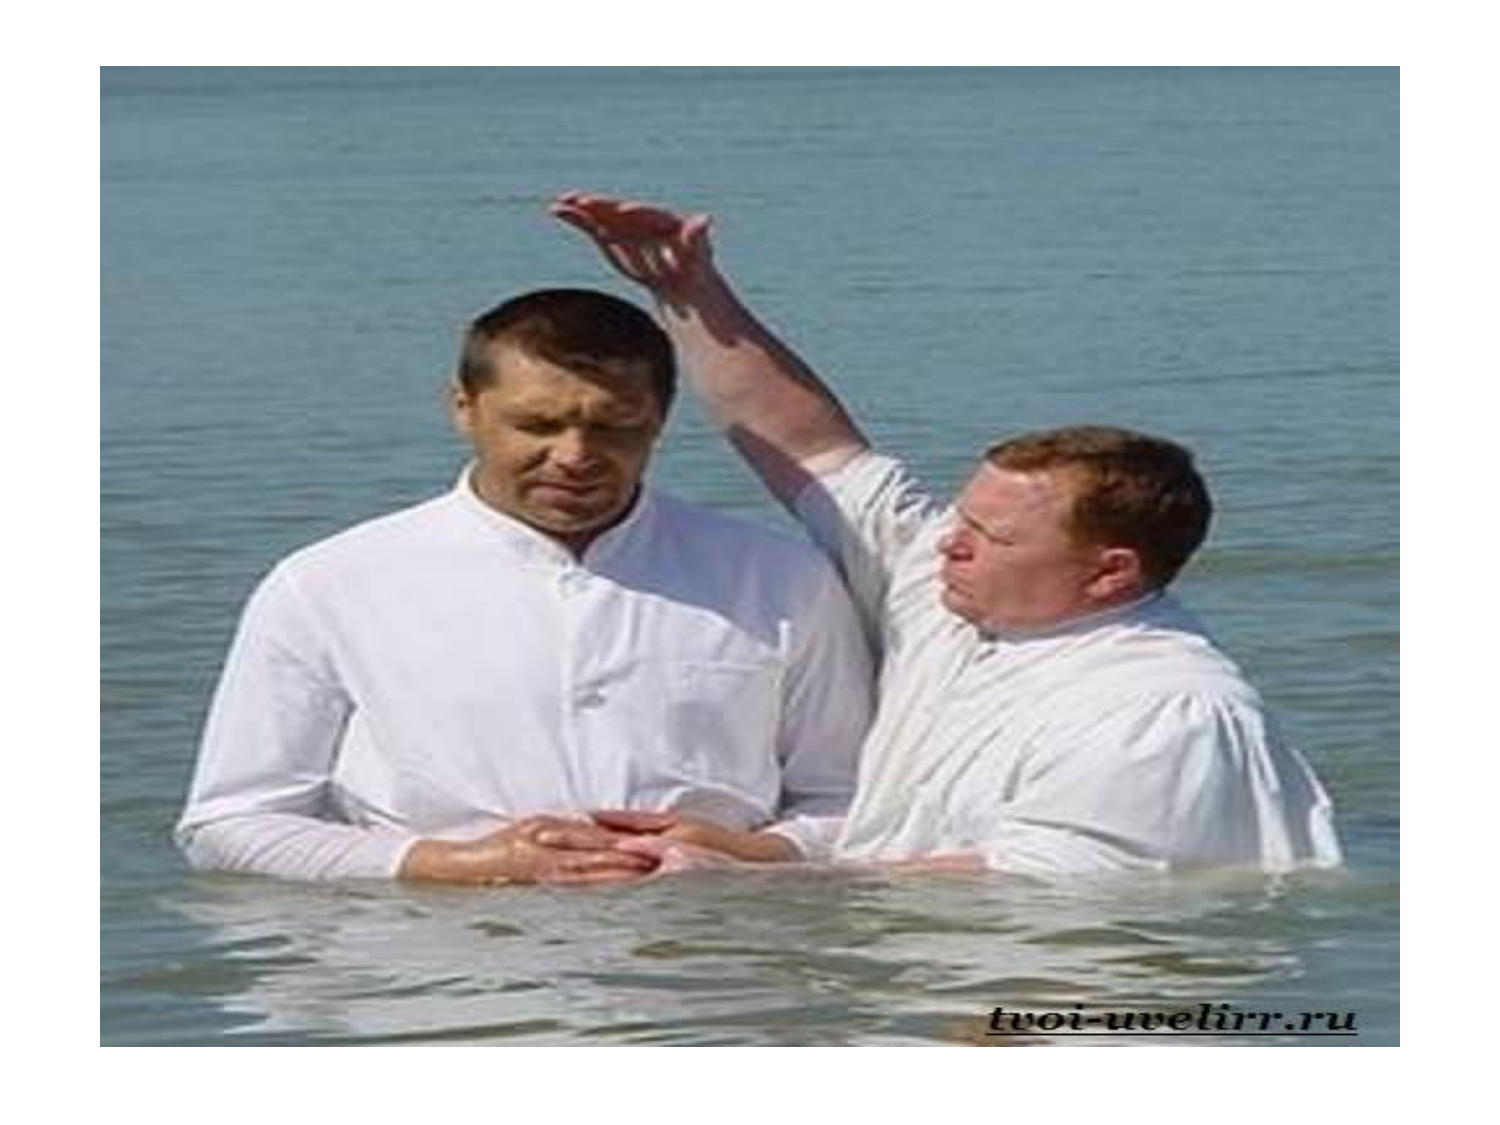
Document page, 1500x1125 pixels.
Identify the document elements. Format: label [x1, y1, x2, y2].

picture [100, 66, 1400, 1047]
